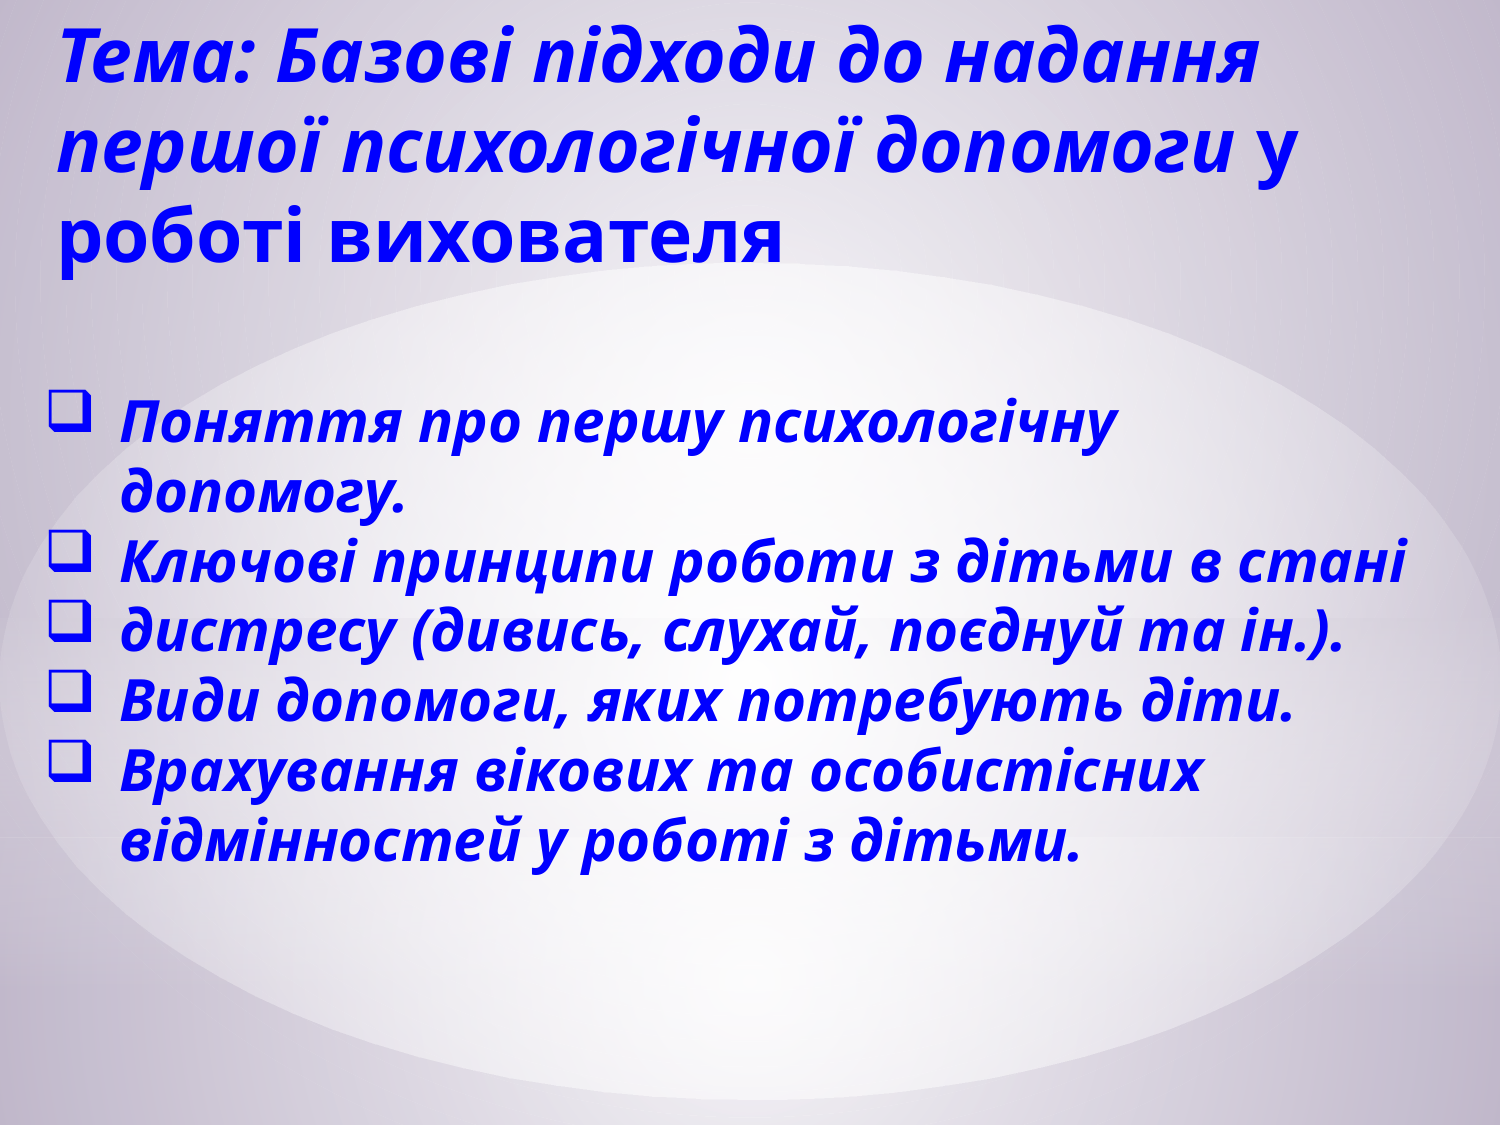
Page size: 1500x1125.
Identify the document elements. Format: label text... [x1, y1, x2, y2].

text_box Тема: Базові підходи до надання першої психологічної допомоги у роботі вихователя [41, 0, 1471, 285]
text_box Поняття про першу психологічну допомогу. Ключові принципи роботи з дітьми в стані дистресу (дивись, слухай, поєднуй та ін.). Види допомоги, яких потребують діти. Врахування вікових та особистісних відмінностей у роботі з дітьми. [29, 196, 1436, 881]
